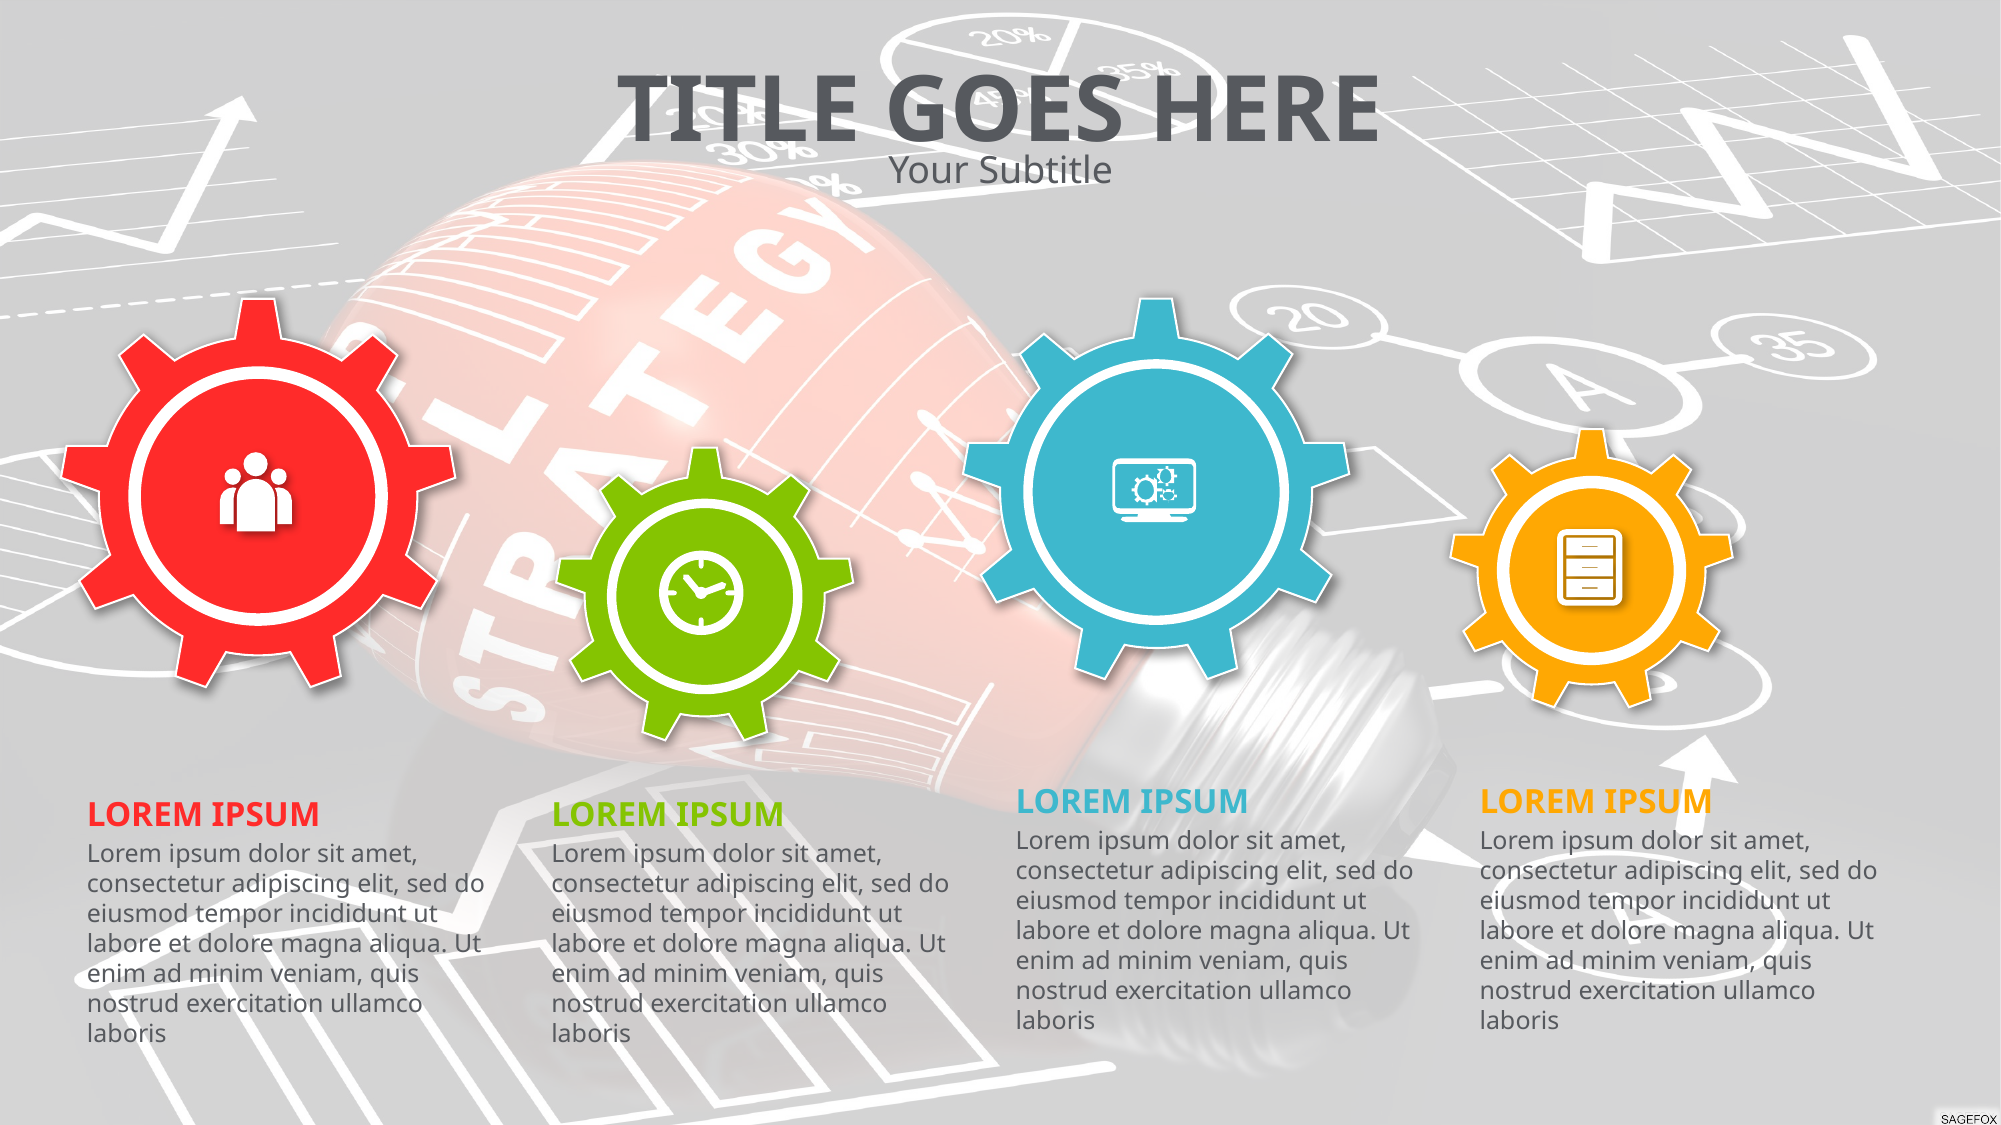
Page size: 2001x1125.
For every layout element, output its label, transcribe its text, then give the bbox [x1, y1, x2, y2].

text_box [59, 297, 458, 696]
text_box LOREM IPSUM Lorem ipsum dolor sit amet, consectetur adipiscing elit, sed do eiusmod tempor incididunt ut labore et dolore magna aliqua. Ut enim ad minim veniam, quis nostrud exercitation ullamco laboris [1000, 772, 1451, 1042]
picture [1938, 1114, 1999, 1125]
text_box LOREM IPSUM Lorem ipsum dolor sit amet, consectetur adipiscing elit, sed do eiusmod tempor incididunt ut labore et dolore magna aliqua. Ut enim ad minim veniam, quis nostrud exercitation ullamco laboris [72, 785, 523, 1055]
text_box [961, 297, 1352, 688]
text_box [659, 550, 744, 635]
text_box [554, 446, 855, 747]
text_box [548, 42, 1452, 199]
text_box LOREM IPSUM Lorem ipsum dolor sit amet, consectetur adipiscing elit, sed do eiusmod tempor incididunt ut labore et dolore magna aliqua. Ut enim ad minim veniam, quis nostrud exercitation ullamco laboris [1464, 772, 1915, 1042]
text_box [1449, 427, 1735, 714]
text_box LOREM IPSUM Lorem ipsum dolor sit amet, consectetur adipiscing elit, sed do eiusmod tempor incididunt ut labore et dolore magna aliqua. Ut enim ad minim veniam, quis nostrud exercitation ullamco laboris [536, 785, 987, 1055]
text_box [1112, 458, 1197, 523]
